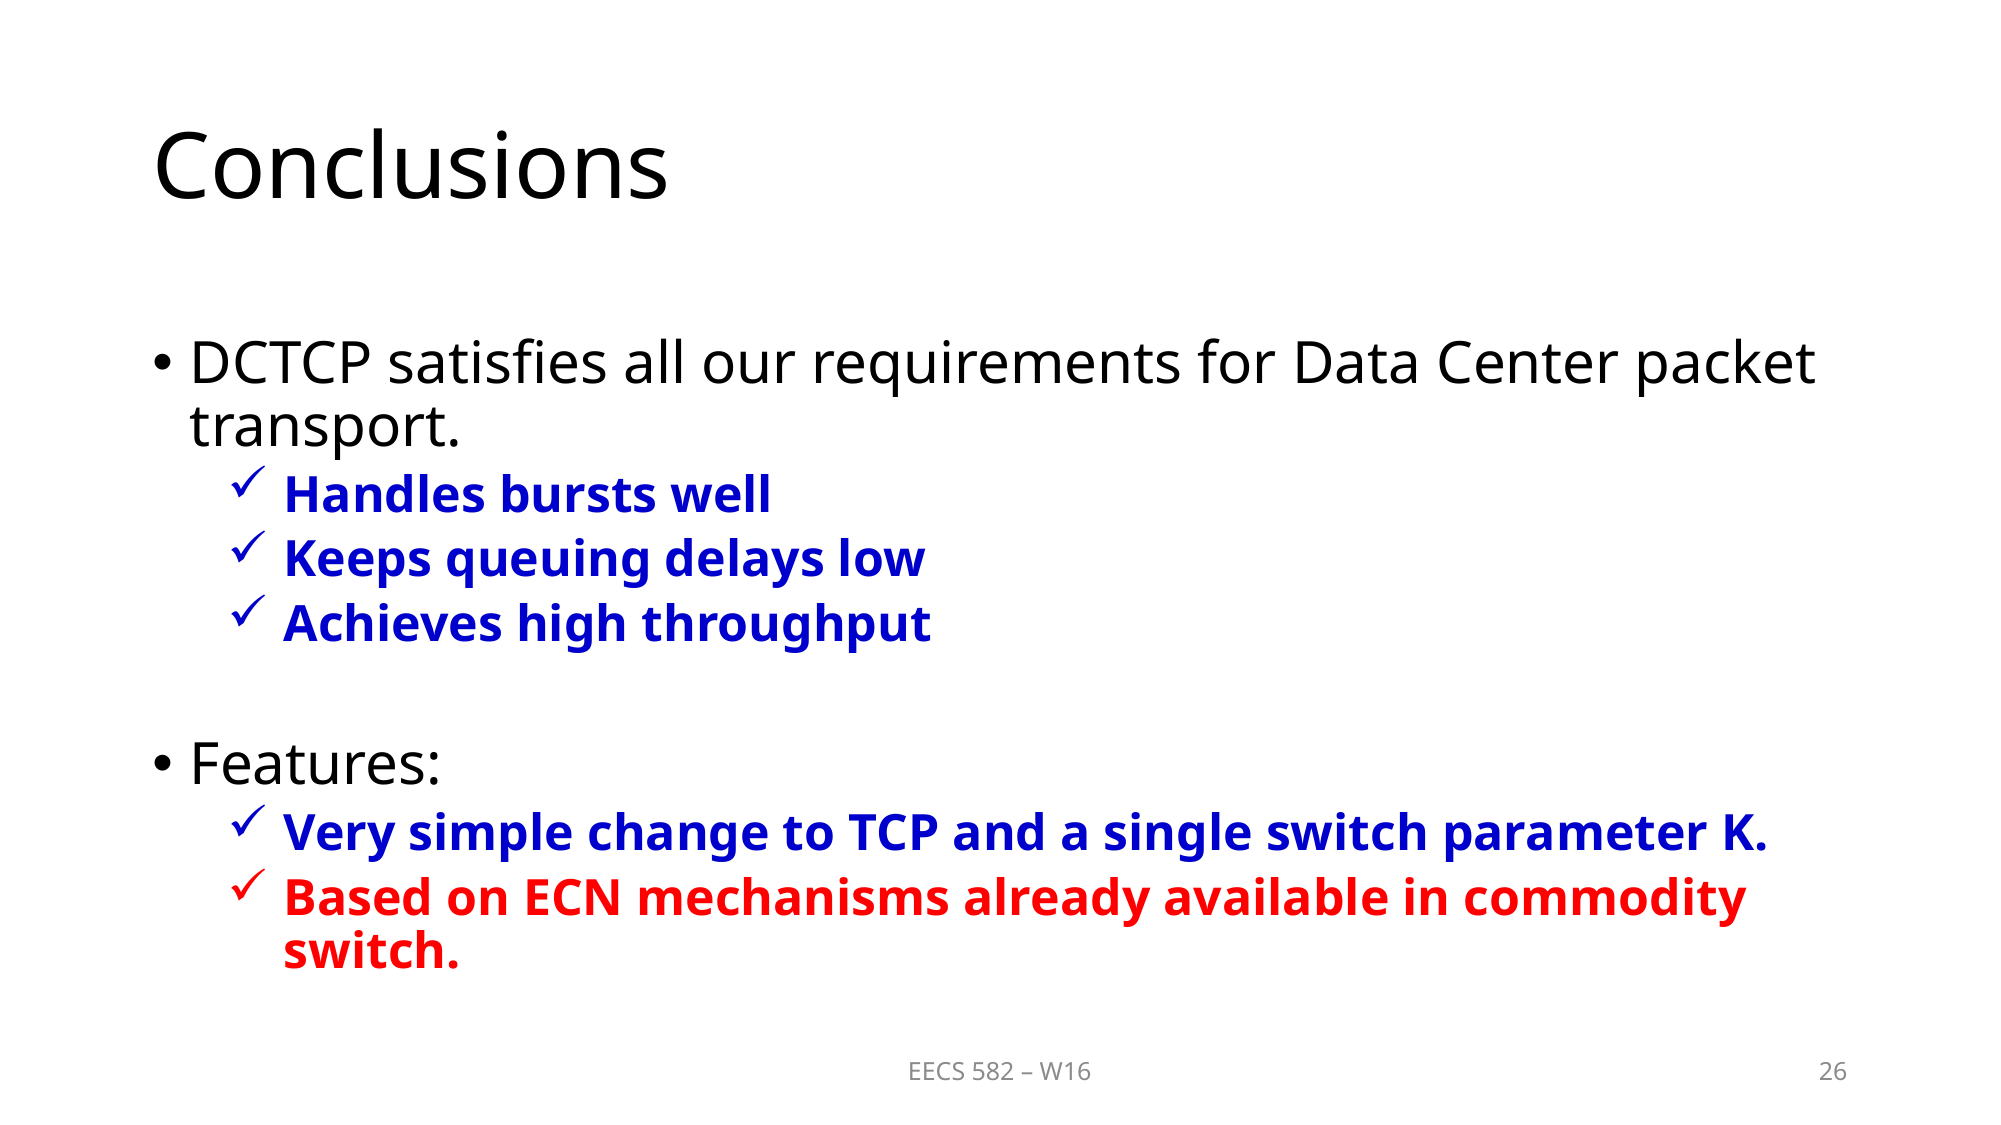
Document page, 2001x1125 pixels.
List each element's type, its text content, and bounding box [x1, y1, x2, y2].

title Conclusions [137, 59, 1863, 278]
list DCTCP satisfies all our requirements for Data Center packet transport. Handles bursts well Keeps queuing delays low Achieves high throughput Features: Very simple change to TCP and a single switch parameter K. Based on ECN mechanisms already available in commodity switch. [137, 299, 1863, 1014]
footer EECS 582 – W16 [662, 1042, 1338, 1103]
slide_number 26 [1412, 1042, 1863, 1103]
